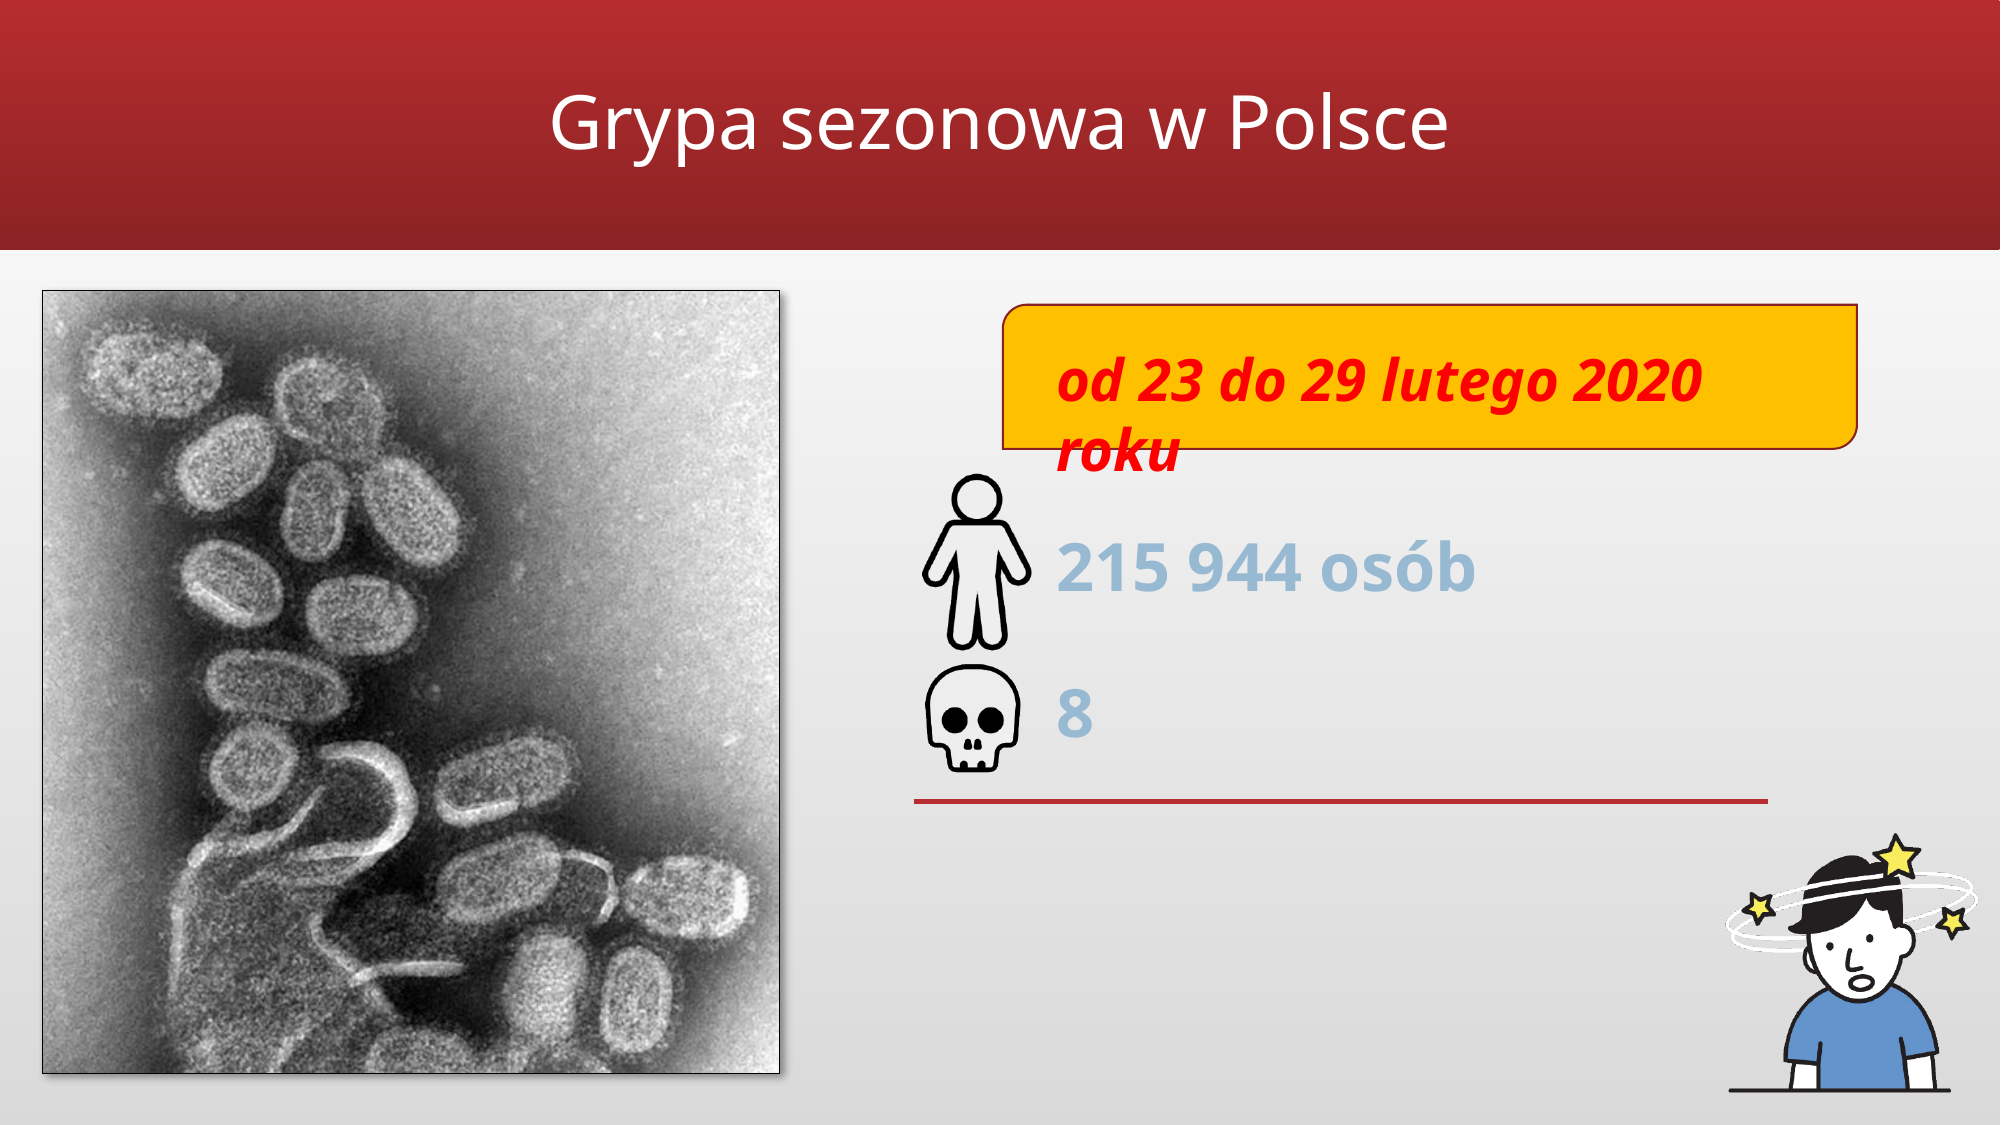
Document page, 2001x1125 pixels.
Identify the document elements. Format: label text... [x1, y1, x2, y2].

picture [1706, 825, 1996, 1112]
title Grypa sezonowa w Polsce [0, 16, 2000, 234]
text_box 215 944 osób [1041, 517, 1934, 613]
picture [42, 290, 780, 1074]
text_box od 23 do 29 lutego 2020 roku [1041, 335, 1827, 491]
text_box 8 [1041, 663, 2000, 759]
picture [913, 465, 1032, 787]
text_box [1001, 303, 1858, 450]
